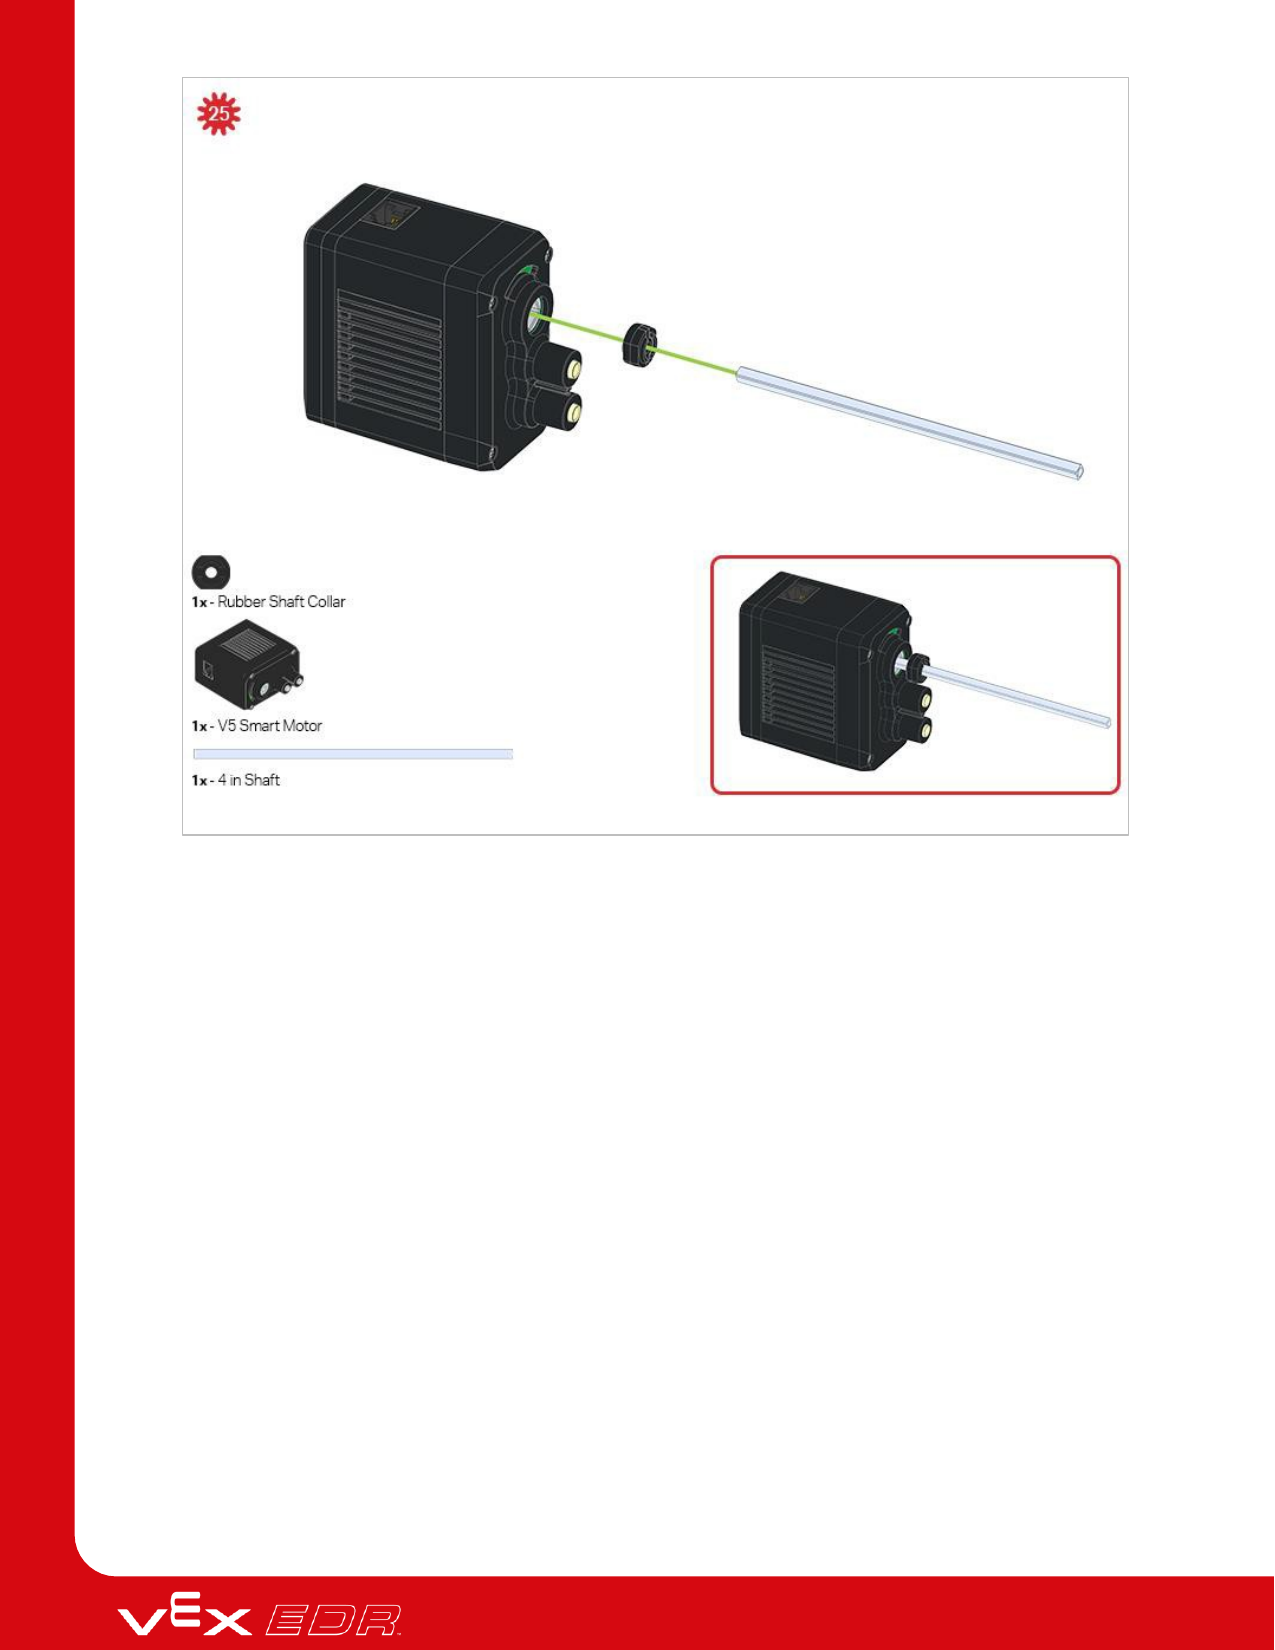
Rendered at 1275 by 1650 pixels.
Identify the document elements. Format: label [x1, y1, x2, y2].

picture [108, 1582, 409, 1643]
text_box [182, 77, 1129, 835]
